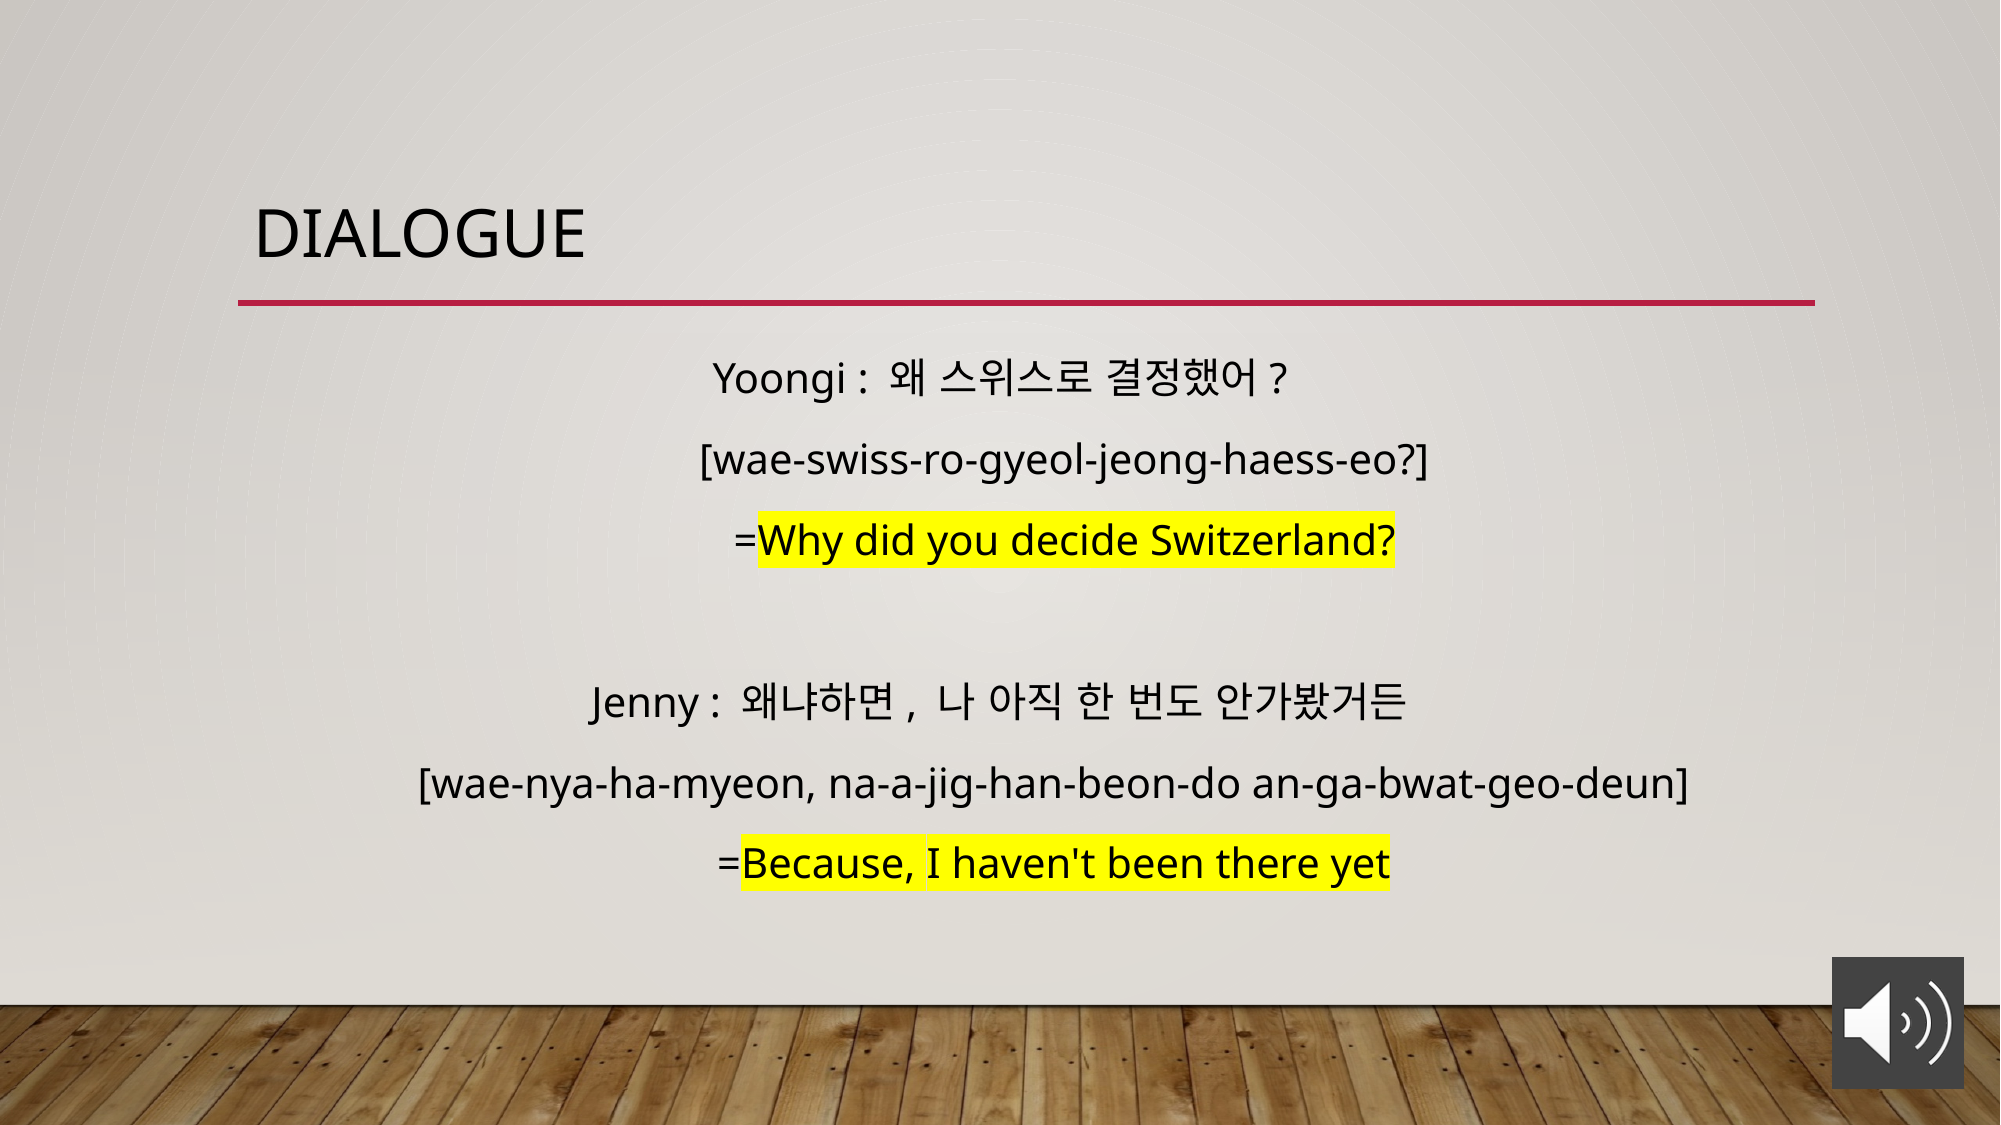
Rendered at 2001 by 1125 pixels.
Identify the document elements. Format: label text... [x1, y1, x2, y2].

list Yoongi : 왜 스위스로 결정했어? [wae-swiss-ro-gyeol-jeong-haess-eo?] =Why did you decide Switzerland? Jenny : 왜냐하면, 나 아직 한 번도 안가봤거든 [wae-nya-ha-myeon, na-a-jig-han-beon-do an-ga-bwat-geo-deun] =Because, I haven't been there yet [212, 334, 1788, 901]
title dialogue [238, 192, 1814, 365]
picture [0, 955, 2000, 1125]
